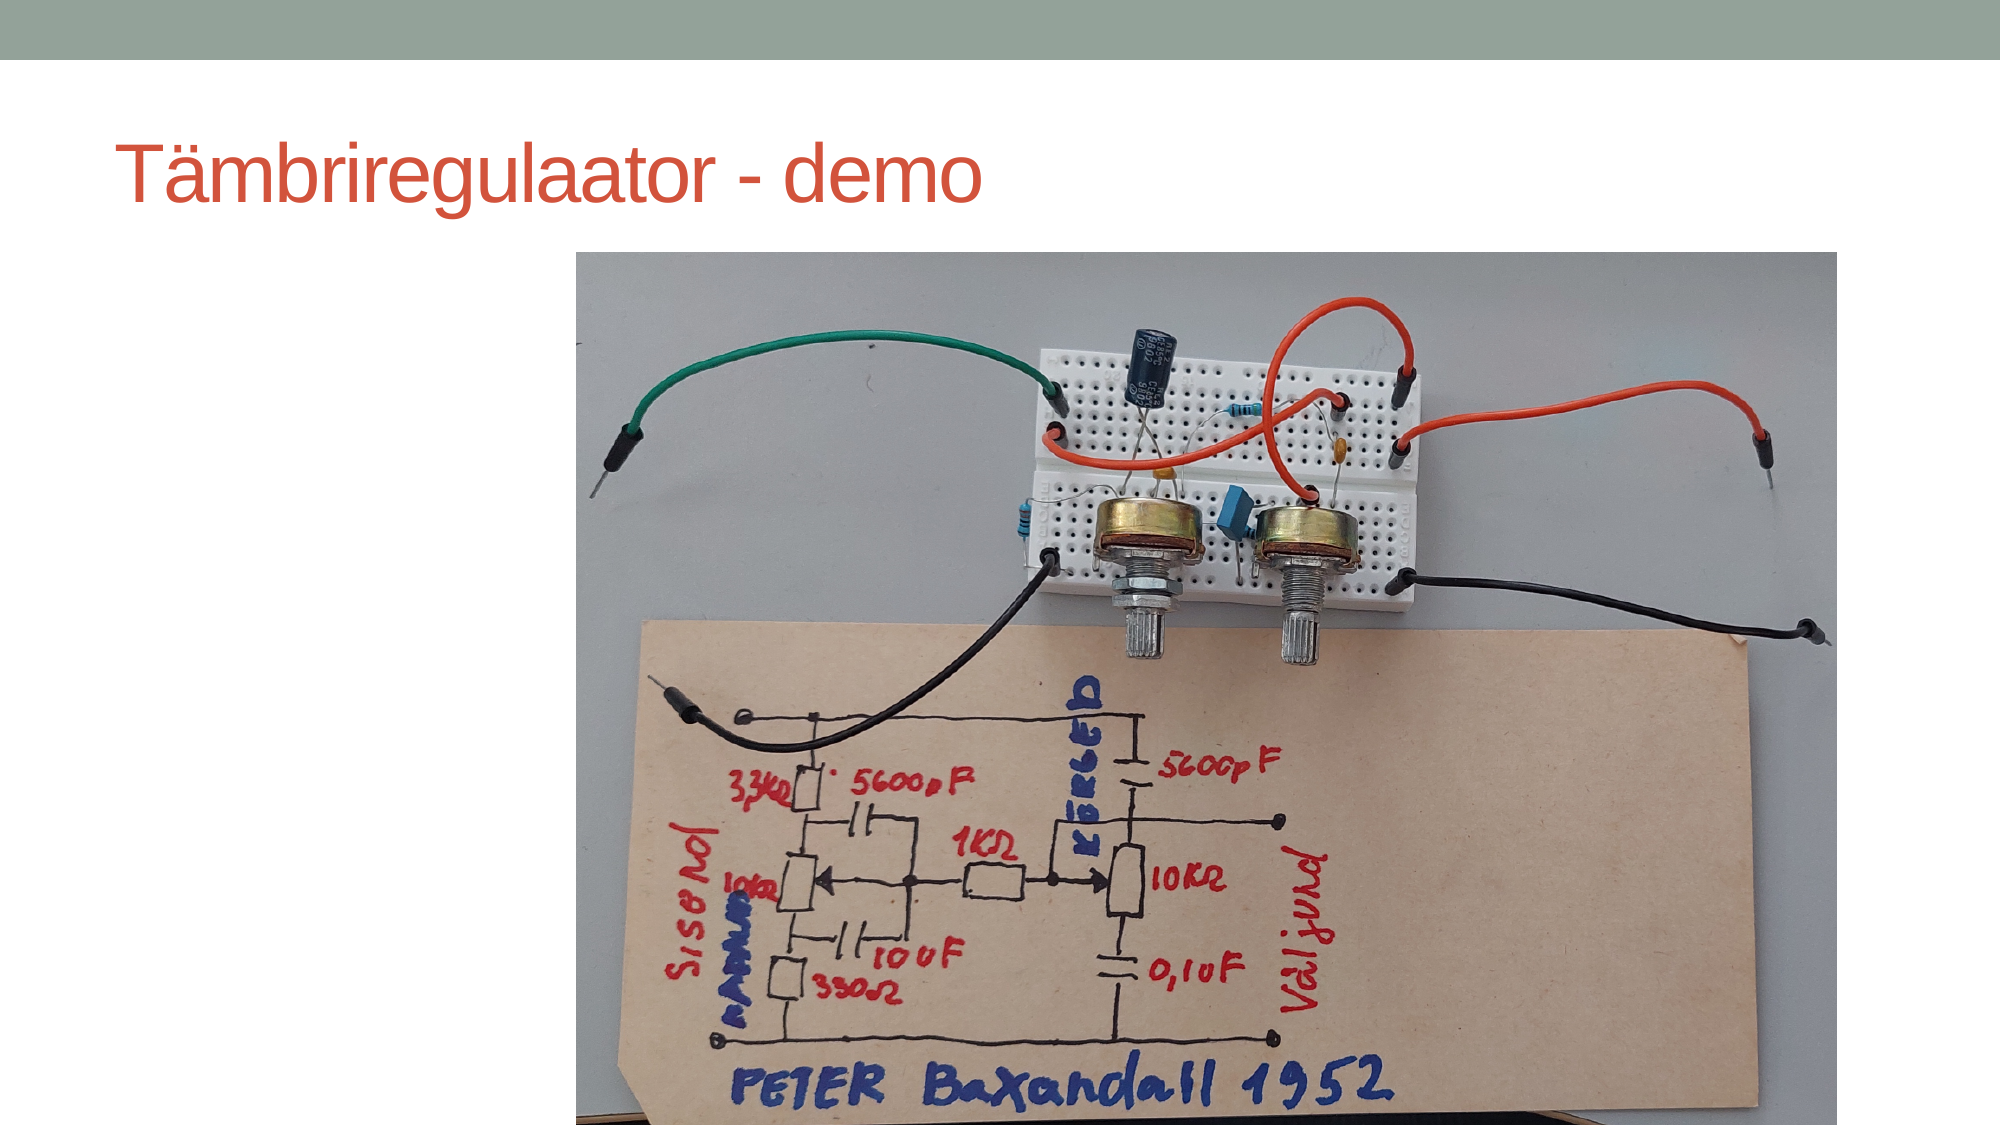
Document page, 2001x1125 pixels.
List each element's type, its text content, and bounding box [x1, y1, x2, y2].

title Tämbriregulaator - demo [99, 87, 1900, 250]
picture [576, 252, 1838, 1125]
